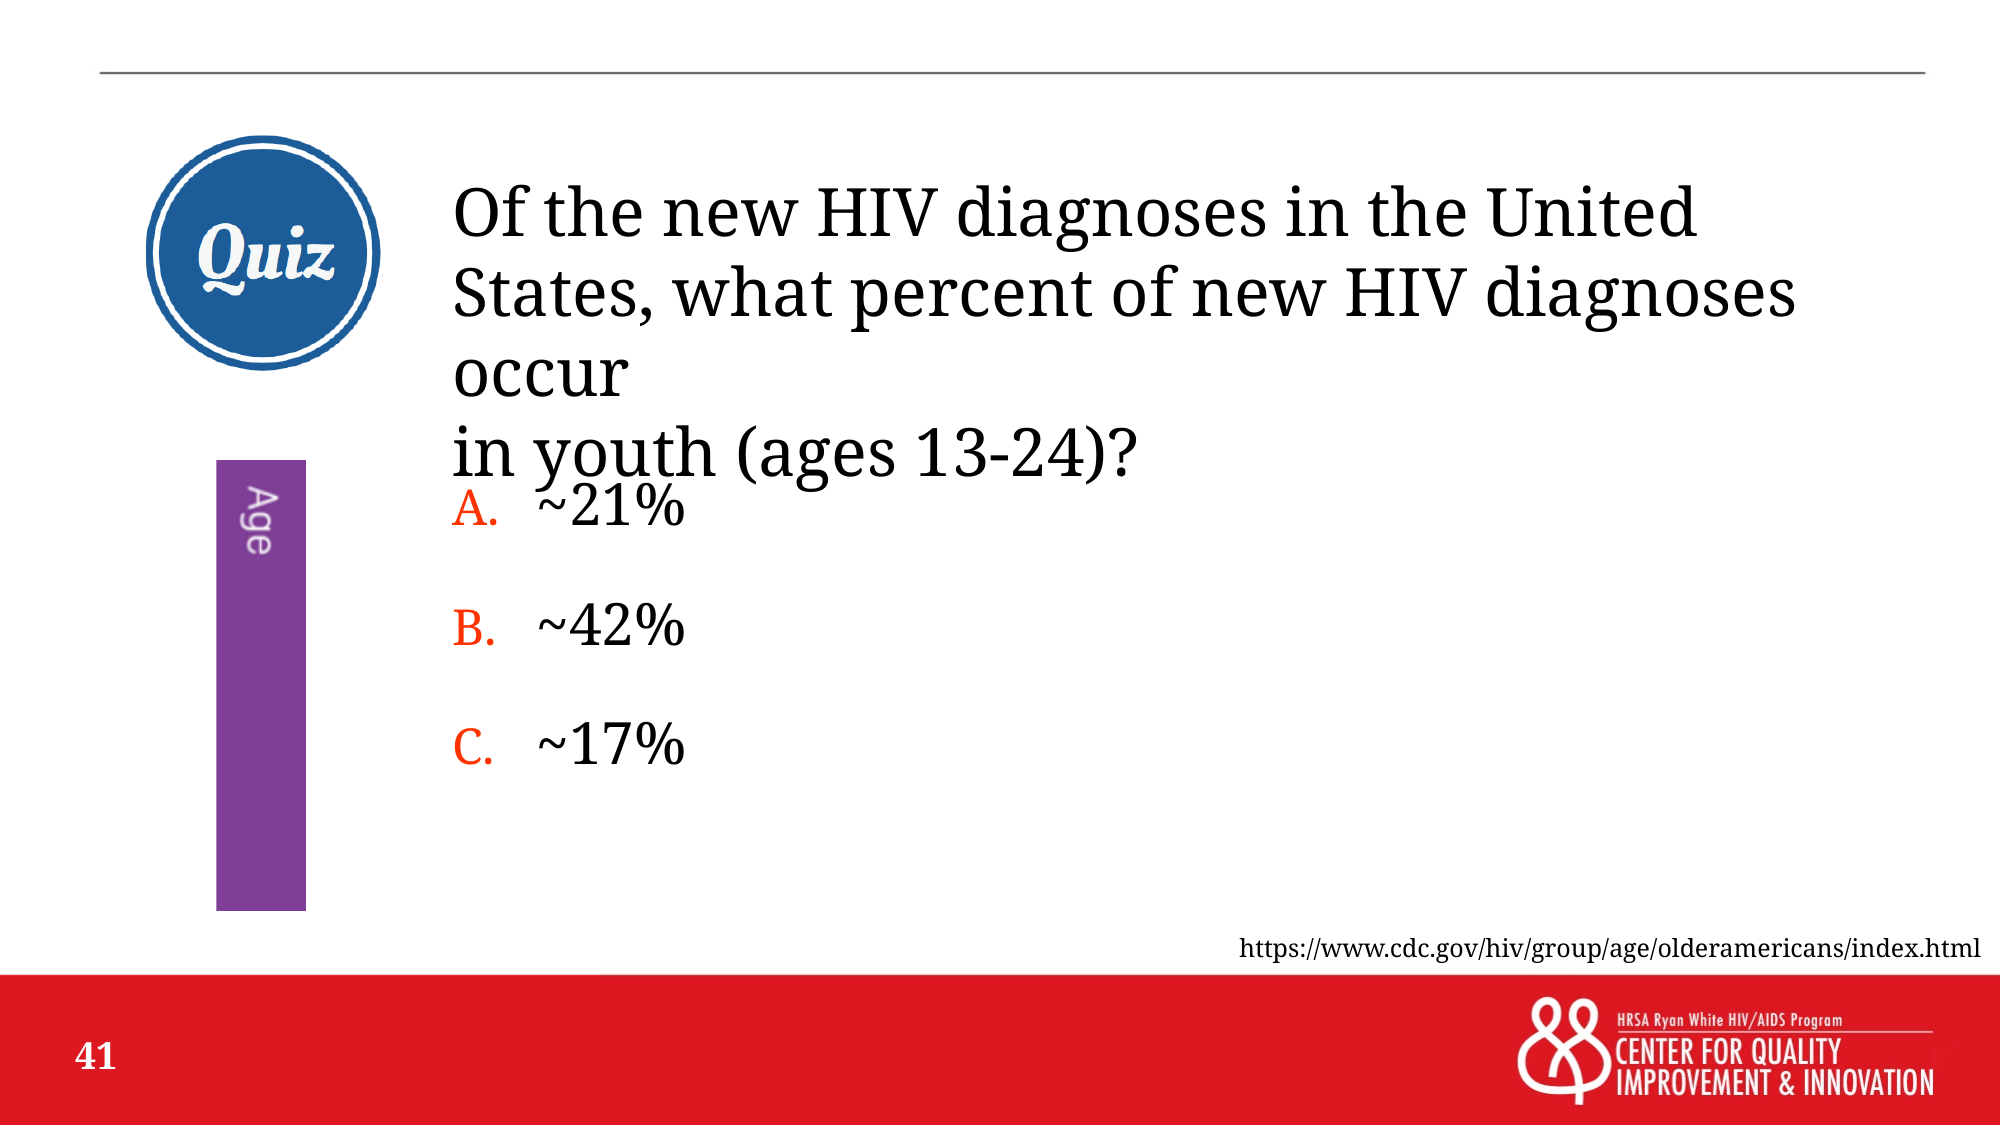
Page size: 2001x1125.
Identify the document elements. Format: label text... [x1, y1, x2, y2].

picture [0, 0, 2000, 1125]
text_box Of the new HIV diagnoses in the United States, what percent of new HIV diagnoses occur in youth (ages 13-24)? [437, 162, 1838, 425]
text_box https://www.cdc.gov/hiv/group/age/olderamericans/index.html [987, 924, 1997, 970]
text_box ~21% ~42% ~17% [437, 460, 1359, 813]
